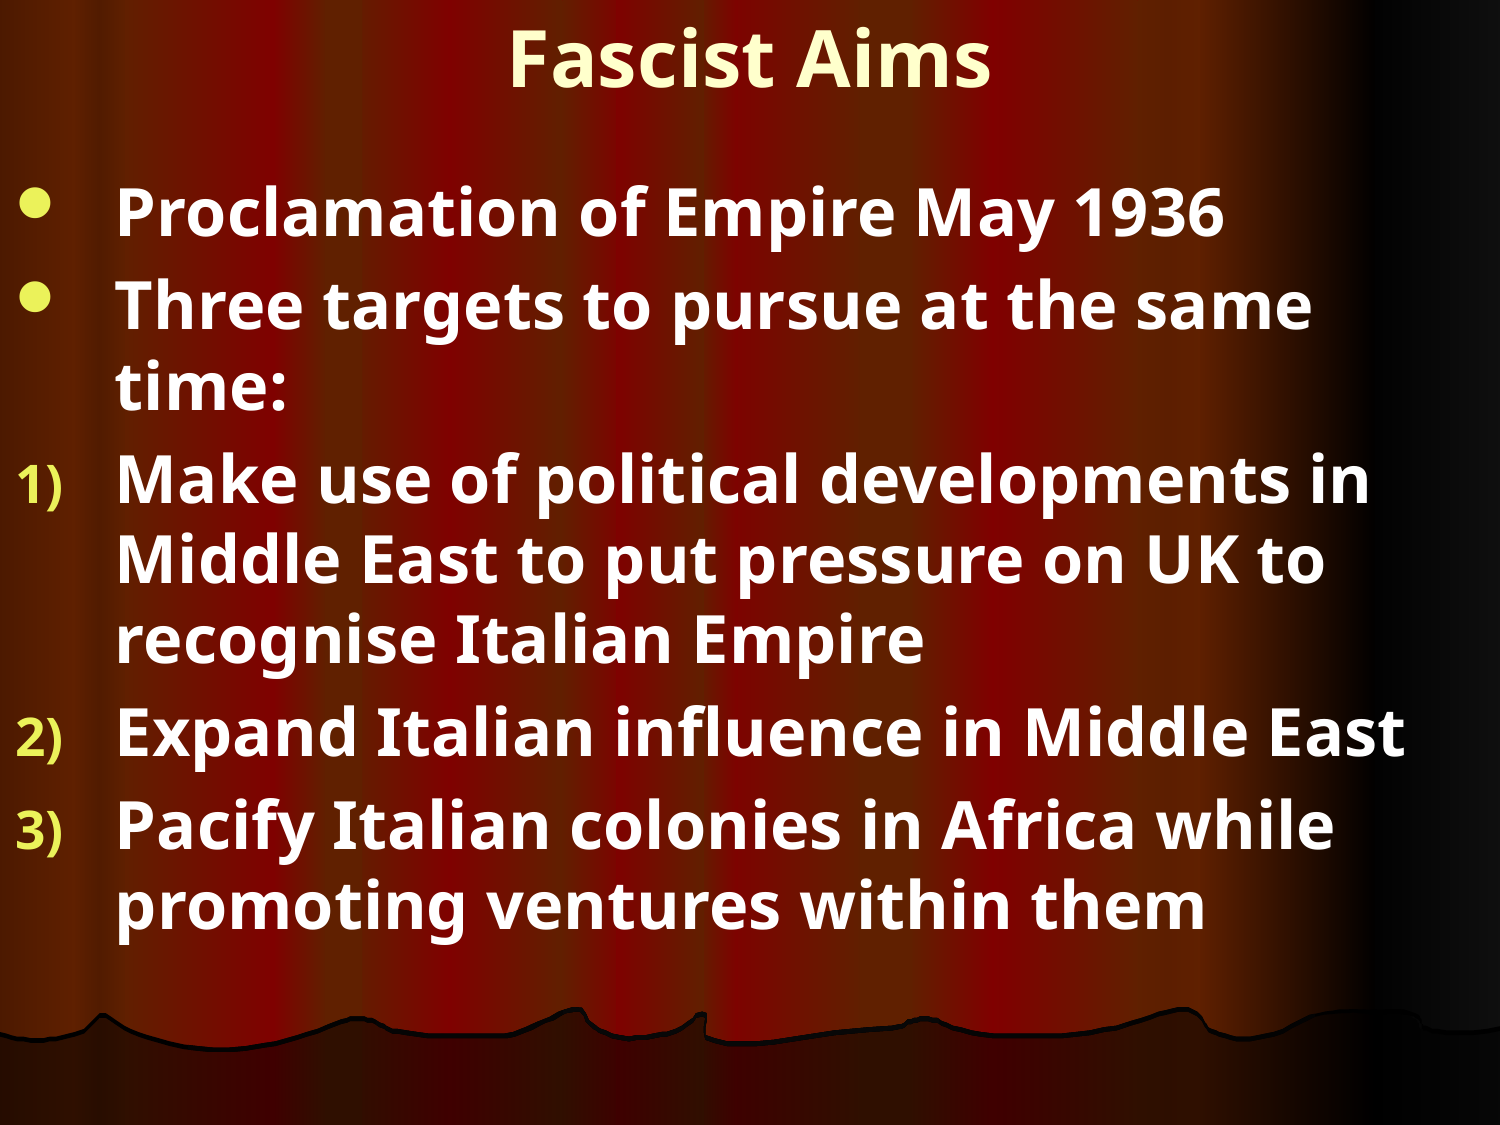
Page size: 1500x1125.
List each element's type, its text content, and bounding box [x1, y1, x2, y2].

list Proclamation of Empire May 1936 Three targets to pursue at the same time: Make use of political developments in Middle East to put pressure on UK to recognise Italian Empire Expand Italian influence in Middle East Pacify Italian colonies in Africa while promoting ventures within them [0, 162, 1500, 1125]
title Fascist Aims [0, 0, 1500, 113]
